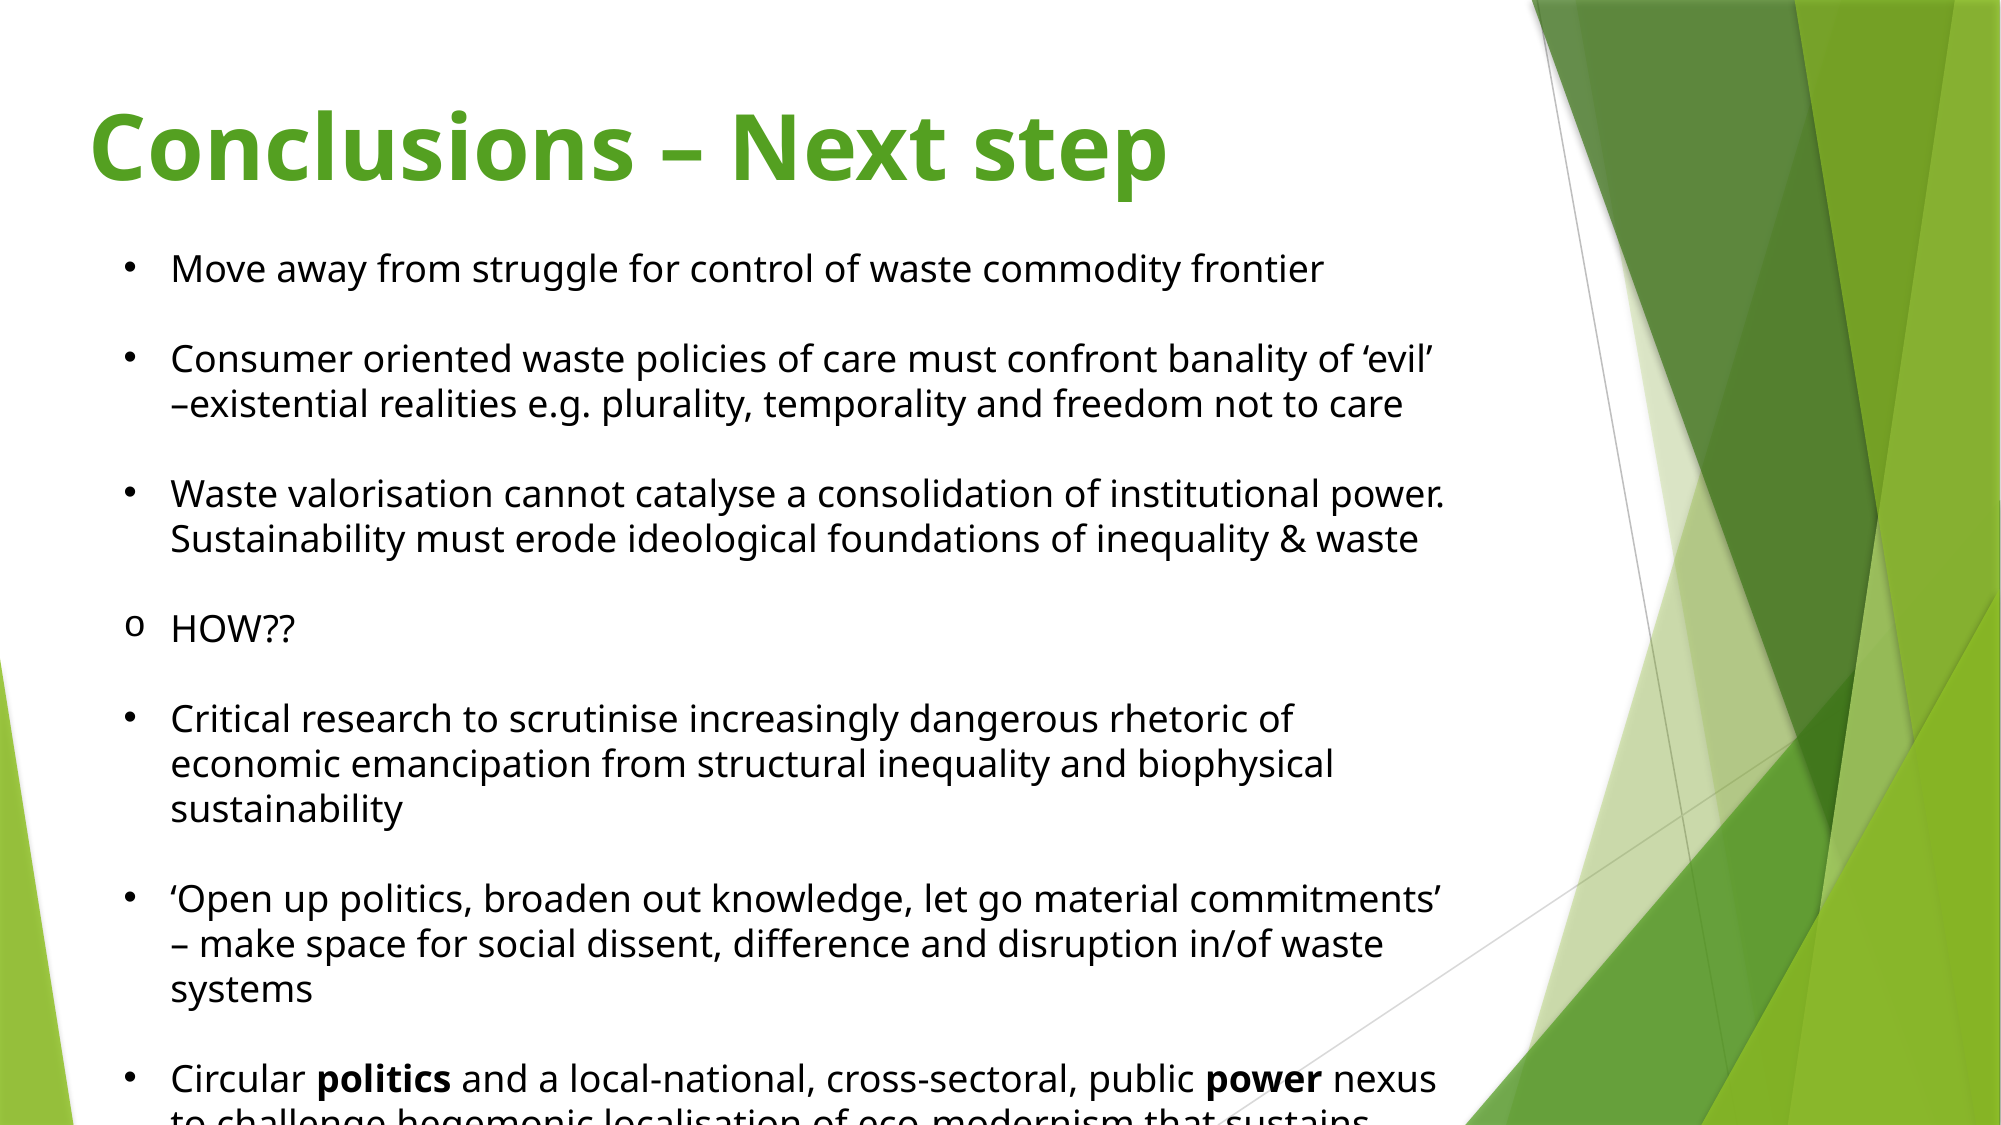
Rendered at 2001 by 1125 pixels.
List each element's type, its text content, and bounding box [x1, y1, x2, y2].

text_box Conclusions – Next step [74, 81, 1186, 207]
text_box Move away from struggle for control of waste commodity frontier Consumer oriented waste policies of care must confront banality of ‘evil’ –existential realities e.g. plurality, temporality and freedom not to care Waste valorisation cannot catalyse a consolidation of institutional power. Sustainability must erode ideological foundations of inequality & waste HOW?? Critical research to scrutinise increasingly dangerous rhetoric of economic emancipation from structural inequality and biophysical sustainability ‘Open up politics, broaden out knowledge, let go material commitments’ – make space for social dissent, difference and disruption in/of waste systems Circular politics and a local-national, cross-sectoral, public power nexus to challenge hegemonic localisation of eco-modernism that sustains polluters [108, 237, 1478, 1125]
